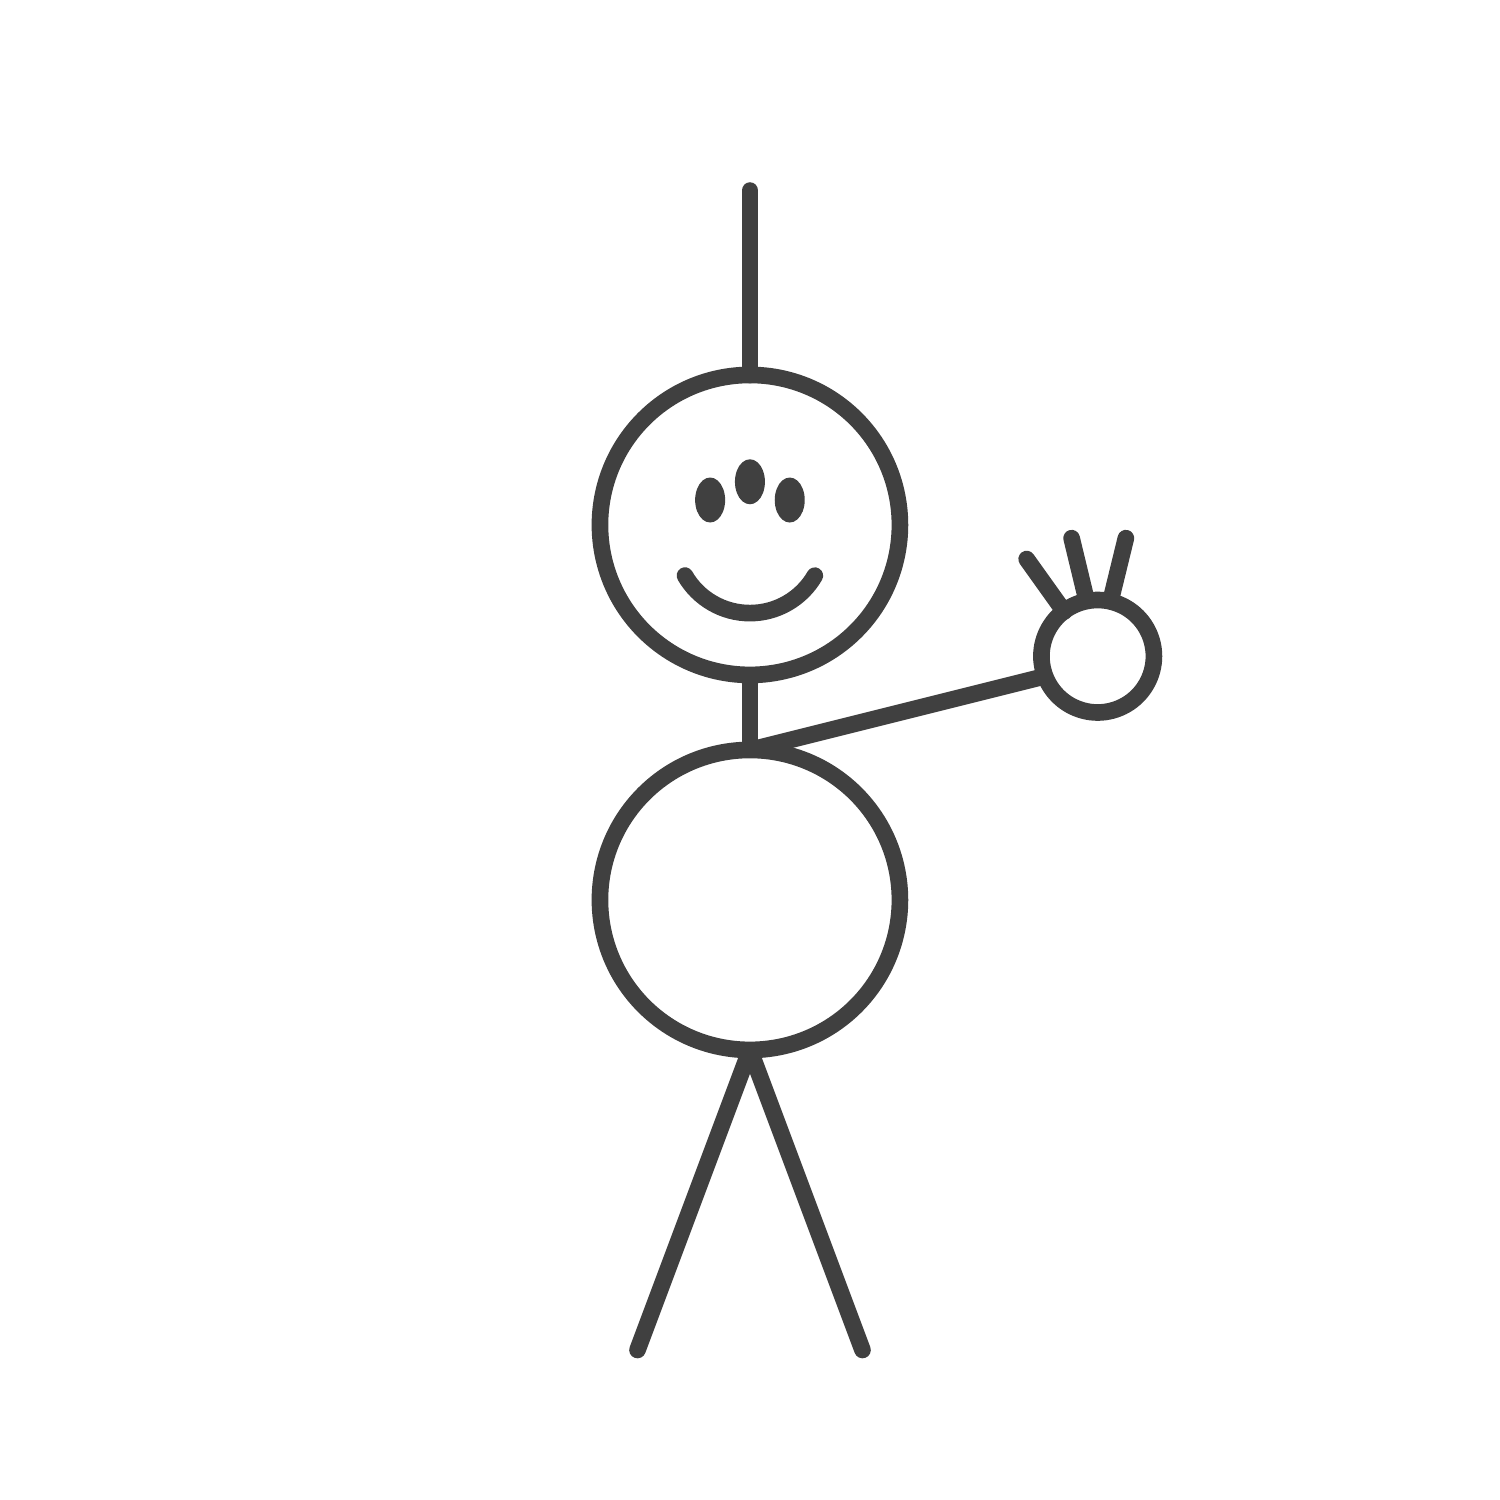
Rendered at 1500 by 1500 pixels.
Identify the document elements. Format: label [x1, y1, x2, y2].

text_box [773, 476, 806, 524]
text_box [684, 538, 816, 614]
text_box [598, 374, 901, 676]
text_box [1111, 538, 1126, 599]
text_box [749, 1049, 863, 1350]
text_box [733, 458, 766, 506]
text_box [1071, 538, 1087, 599]
text_box [637, 1049, 749, 1350]
text_box [749, 674, 1050, 750]
text_box [1026, 559, 1065, 612]
text_box [1040, 598, 1155, 714]
text_box [598, 748, 901, 1049]
text_box [694, 476, 727, 524]
